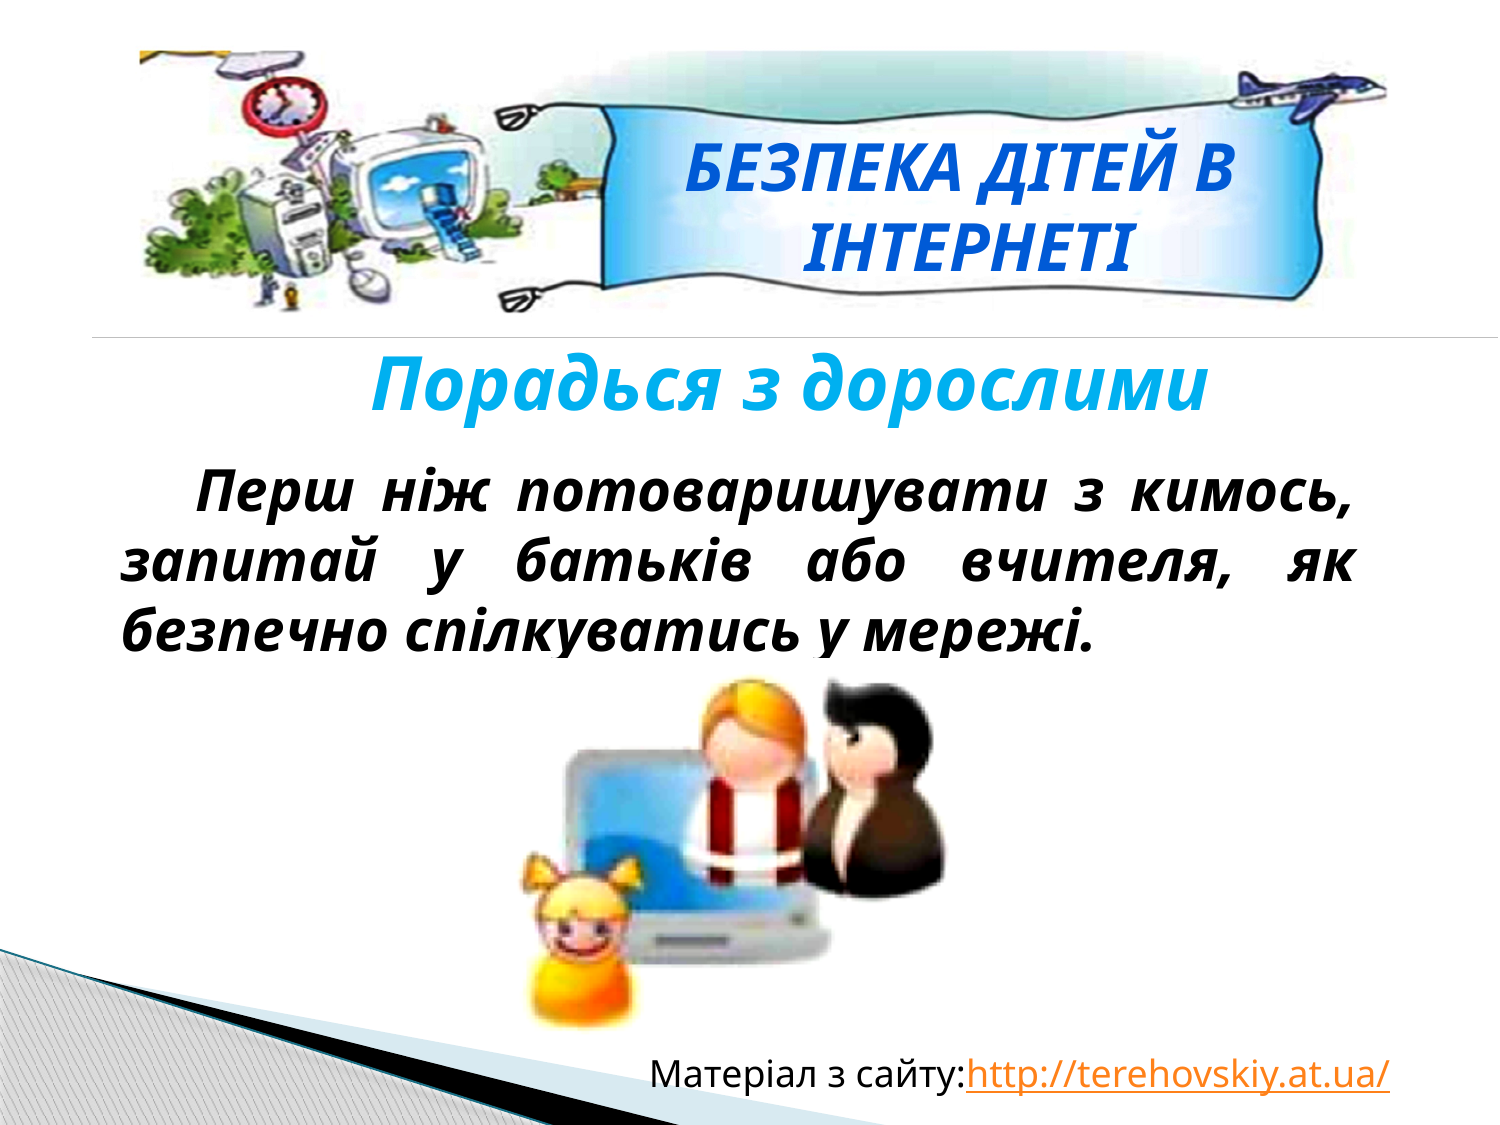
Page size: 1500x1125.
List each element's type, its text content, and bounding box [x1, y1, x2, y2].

picture [91, 34, 1500, 339]
text_box Матеріал з сайту:http://terehovskiy.at.ua/ [634, 1042, 1406, 1109]
picture [503, 658, 973, 1038]
text_box Порадься з дорослими [355, 351, 1226, 433]
text_box Перш ніж потоваришувати з кимось, запитай у батьків або вчителя, як безпечно спілкуватись у мережі. [105, 445, 1372, 670]
